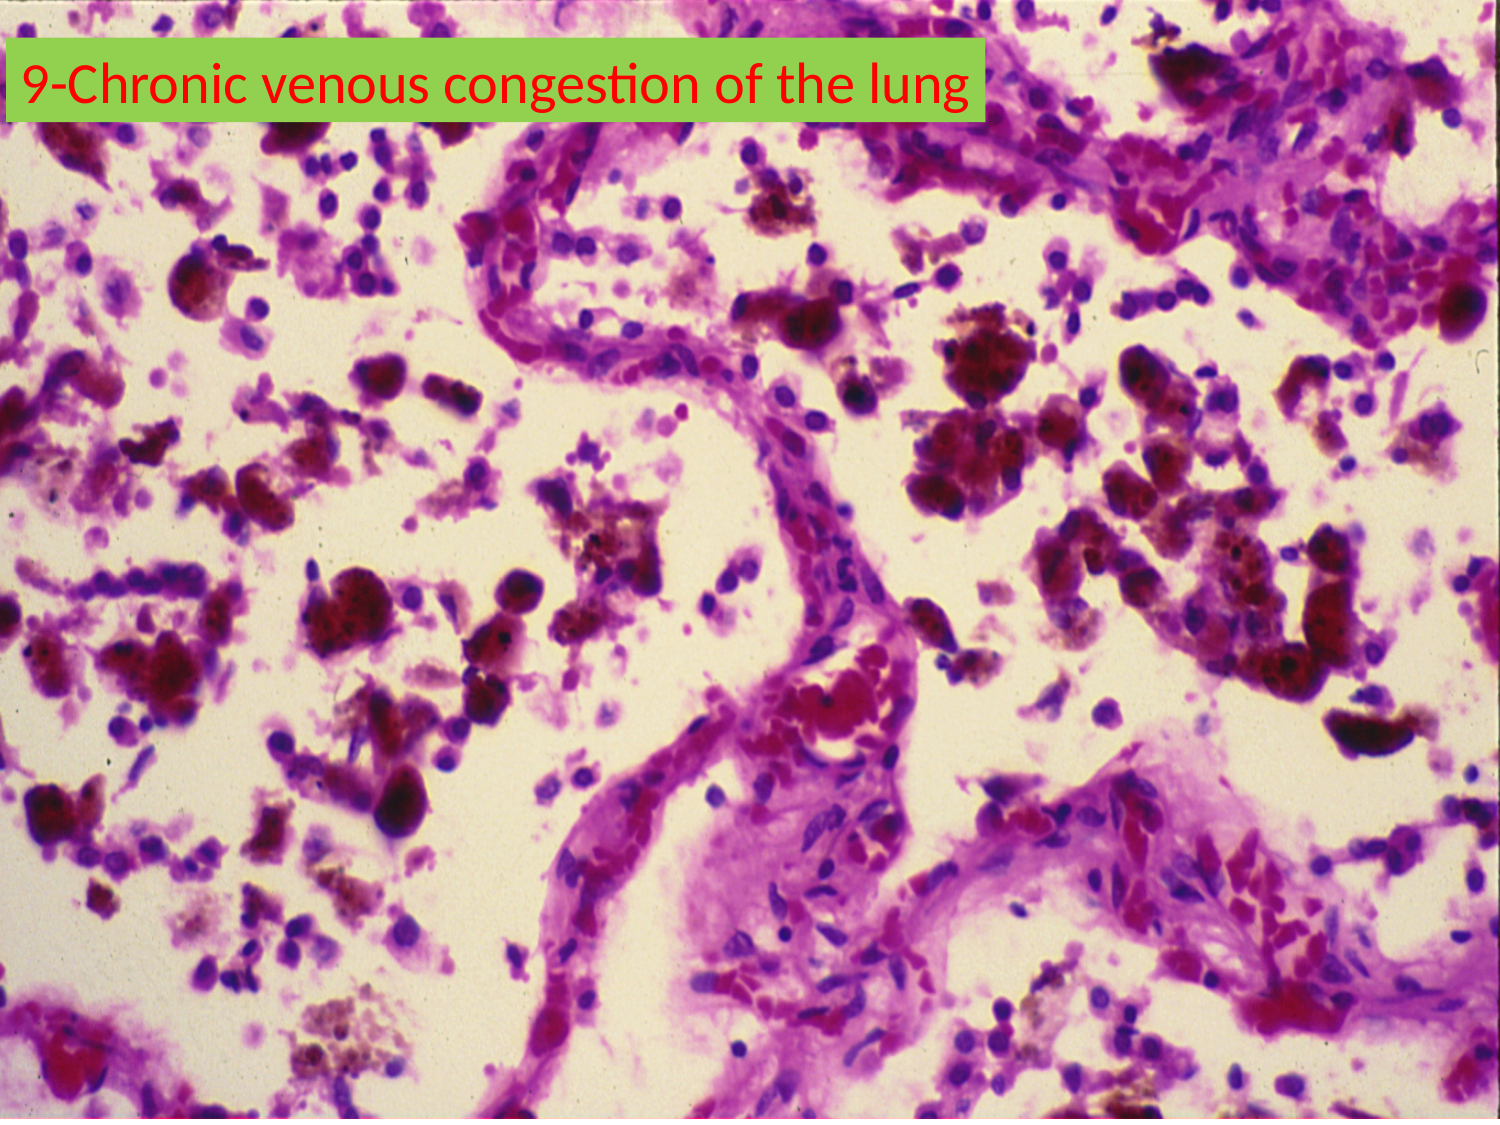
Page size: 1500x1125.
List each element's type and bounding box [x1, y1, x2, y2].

list [0, 0, 1500, 1120]
